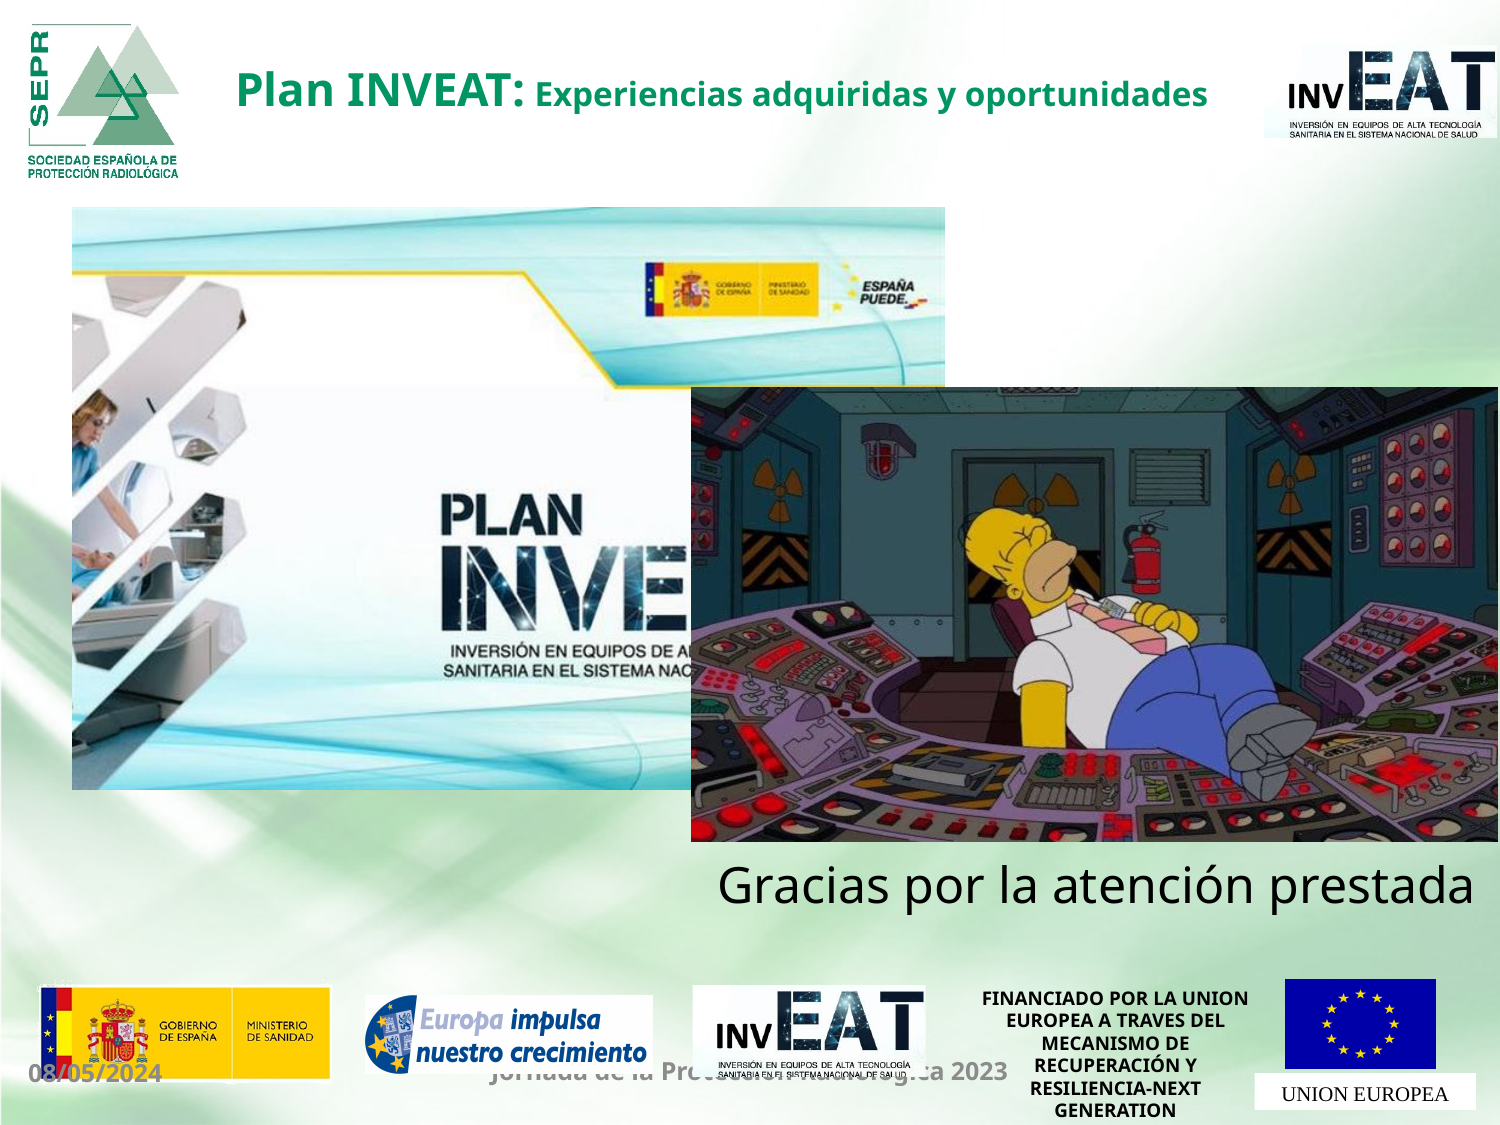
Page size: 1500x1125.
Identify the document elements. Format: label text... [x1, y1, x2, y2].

footer Jornada de la Protección Radiológica 2023 [467, 1042, 1033, 1103]
text_box FINANCIADO POR LA UNION EUROPEA A TRAVES DEL MECANISMO DE RECUPERACIÓN Y RESILIENCIA-NEXT GENERATION [959, 979, 1272, 1125]
text_box UNION EUROPEA [1272, 1073, 1476, 1110]
text_box Gracias por la atención prestada [702, 845, 1492, 921]
picture [0, 0, 1500, 1125]
